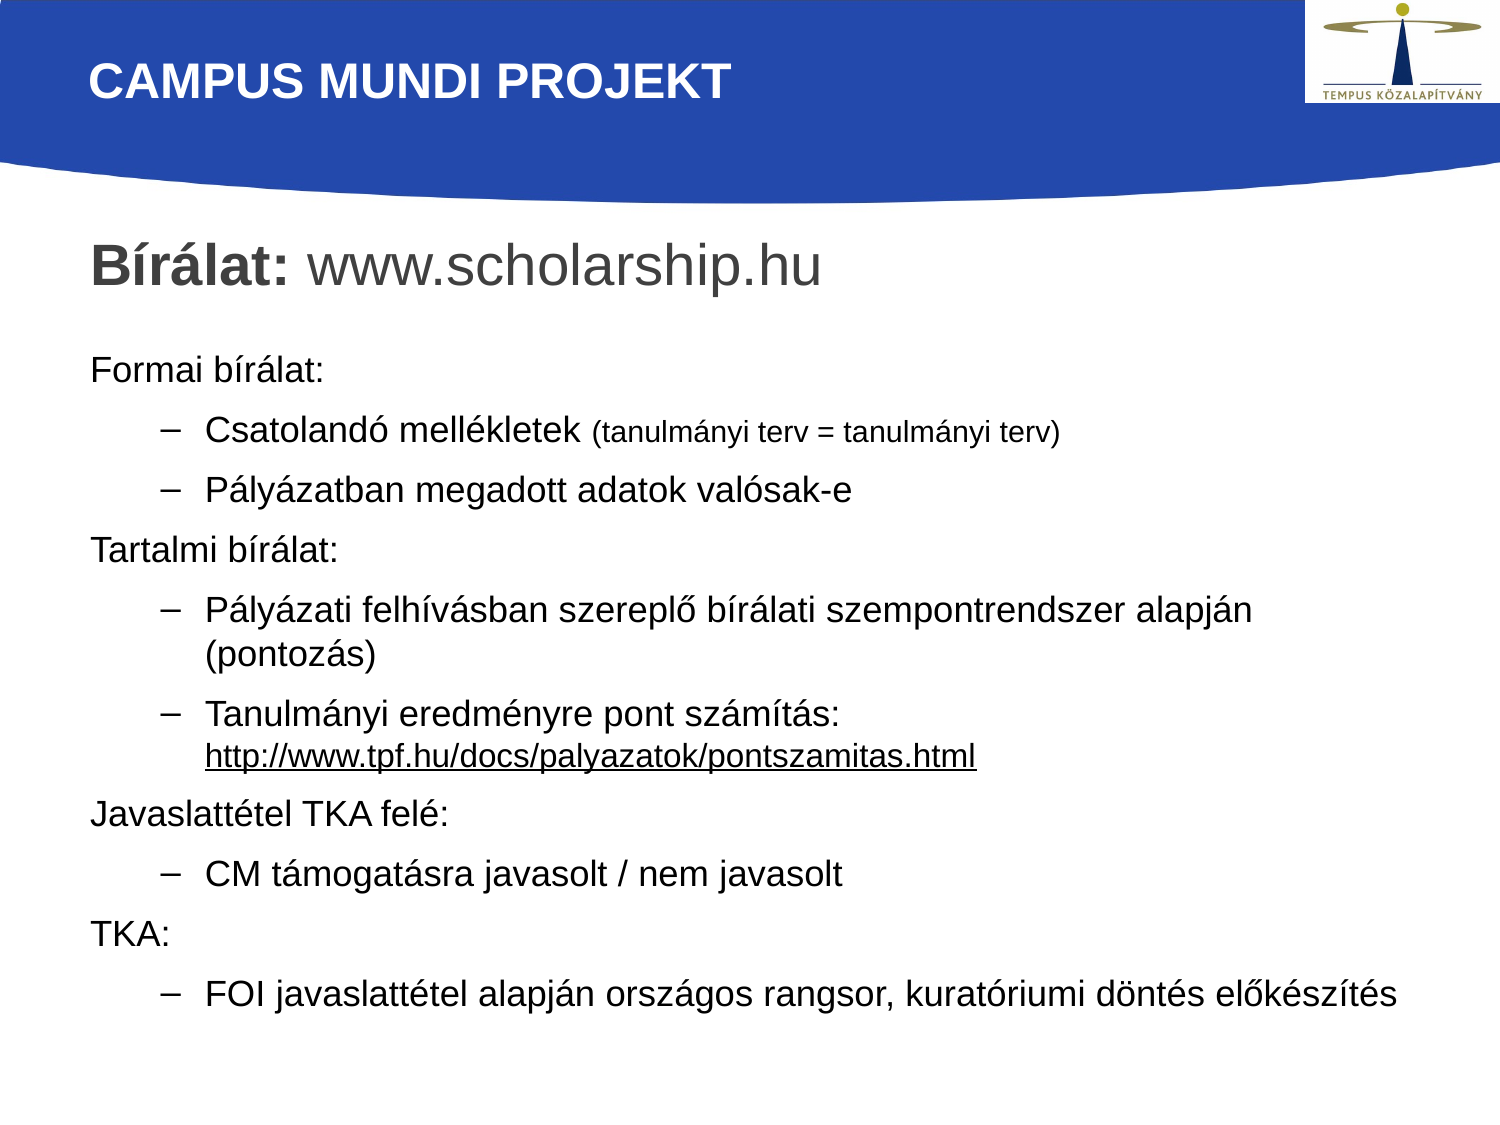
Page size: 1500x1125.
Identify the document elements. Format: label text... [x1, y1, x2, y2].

picture [0, 0, 1500, 1125]
title Campus Mundi projekt [73, 7, 869, 149]
list Bírálat: www.scholarship.hu [75, 219, 1471, 327]
list Formai bírálat: Csatolandó mellékletek (tanulmányi terv = tanulmányi terv) Pályázatban megadott adatok valósak-e Tartalmi bírálat: Pályázati felhívásban szereplő bírálati szempontrendszer alapján (pontozás) Tanulmányi eredményre pont számítás: http://www.tpf.hu/docs/palyazatok/pontszamitas.html Javaslattétel TKA felé: CM támogatásra javasolt / nem javasolt TKA: FOI javaslattétel alapján országos rangsor, kuratóriumi döntés előkészítés [75, 338, 1425, 1059]
